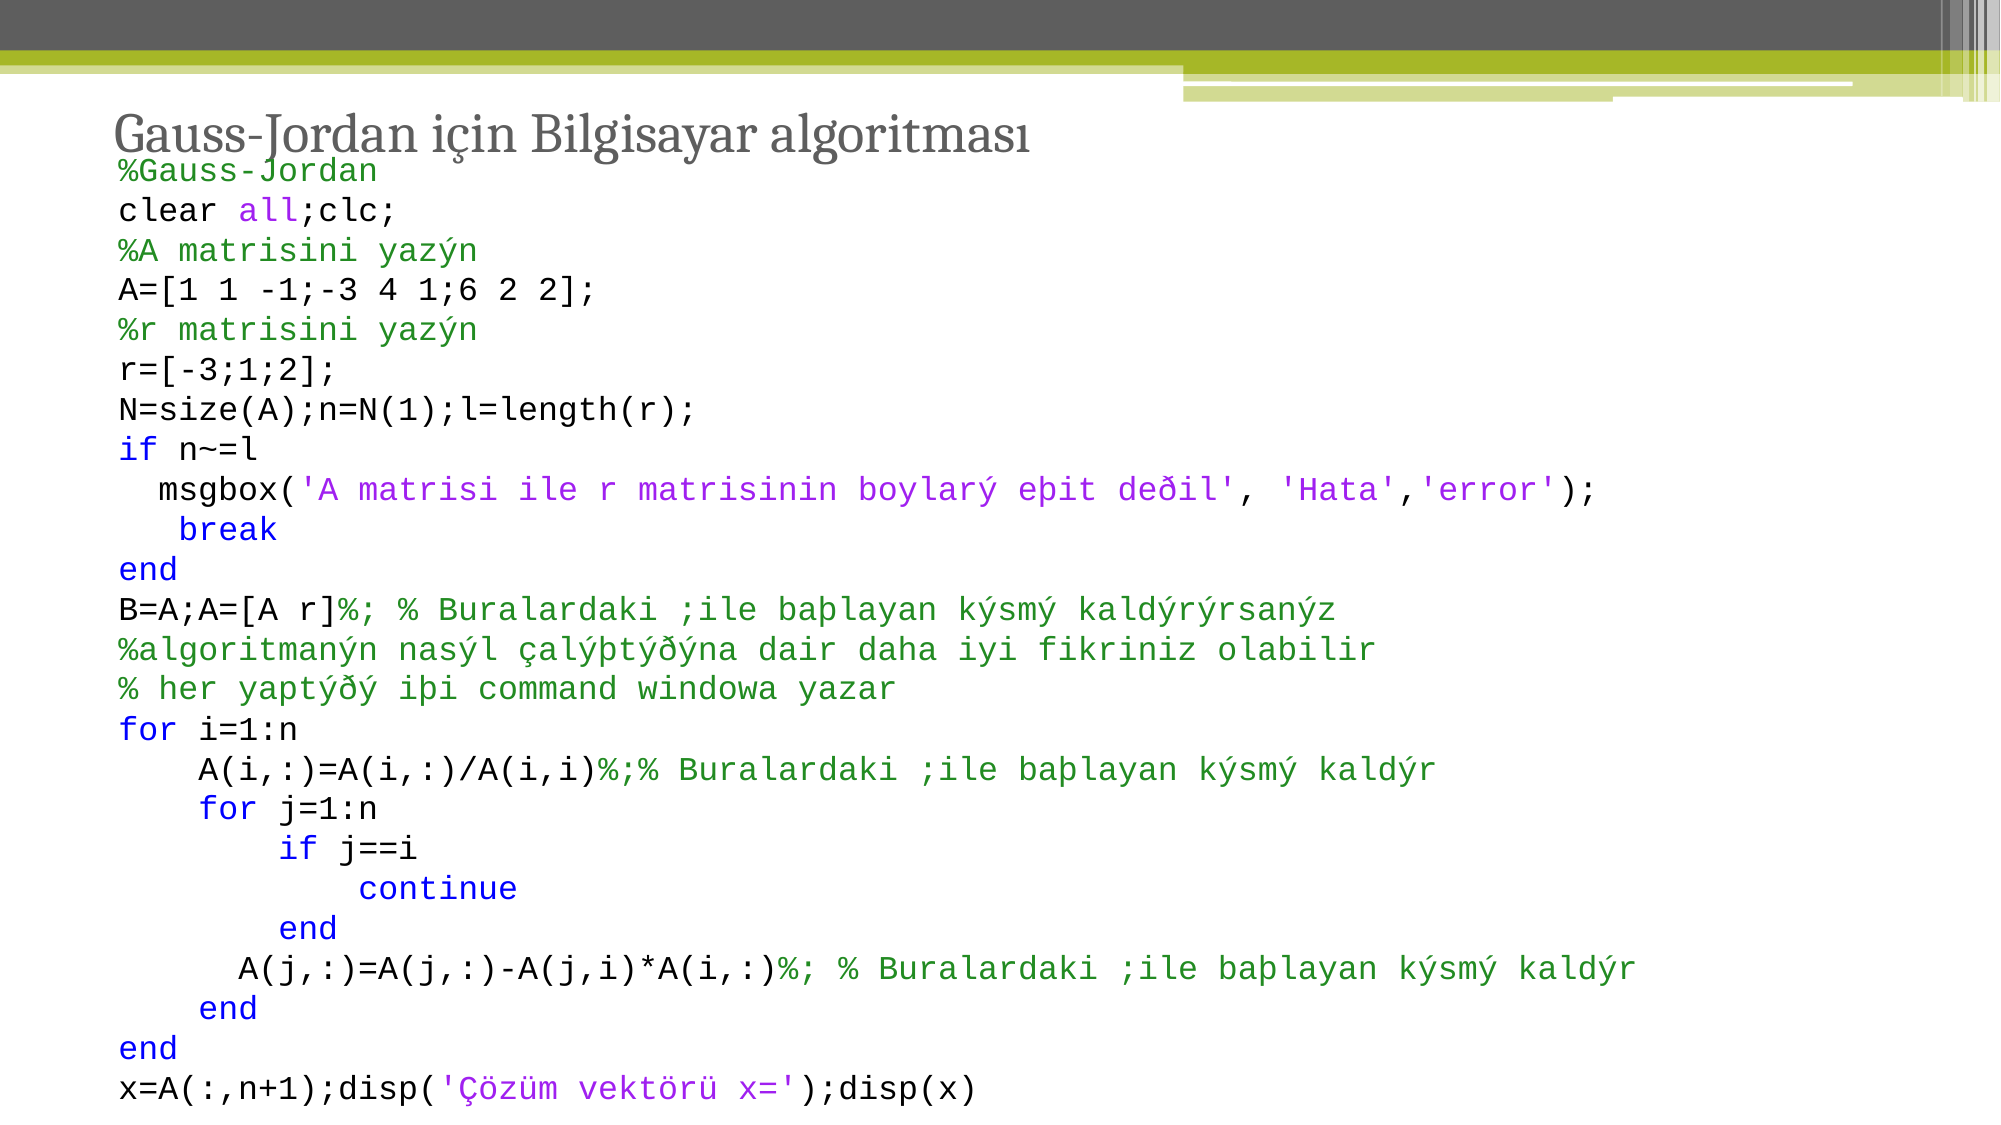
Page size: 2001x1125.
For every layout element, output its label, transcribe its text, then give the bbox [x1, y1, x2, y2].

title Gauss-Jordan için Bilgisayar algoritması [99, 88, 1900, 172]
text_box %Gauss-Jordan clear all;clc; %A matrisini yazýn A=[1 1 -1;-3 4 1;6 2 2]; %r matrisini yazýn r=[-3;1;2]; N=size(A);n=N(1);l=length(r); if n~=l msgbox('A matrisi ile r matrisinin boylarý eþit deðil', 'Hata','error'); break end B=A;A=[A r]%; % Buralardaki ;ile baþlayan kýsmý kaldýrýrsanýz %algoritmanýn nasýl çalýþtýðýna dair daha iyi fikriniz olabilir % her yaptýðý iþi command windowa yazar for i=1:n A(i,:)=A(i,:)/A(i,i)%;% Buralardaki ;ile baþlayan kýsmý kaldýr for j=1:n if j==i continue end A(j,:)=A(j,:)-A(j,i)*A(i,:)%; % Buralardaki ;ile baþlayan kýsmý kaldýr end end x=A(:,n+1);disp('Çözüm vektörü x=');disp(x) [103, 140, 1926, 1114]
